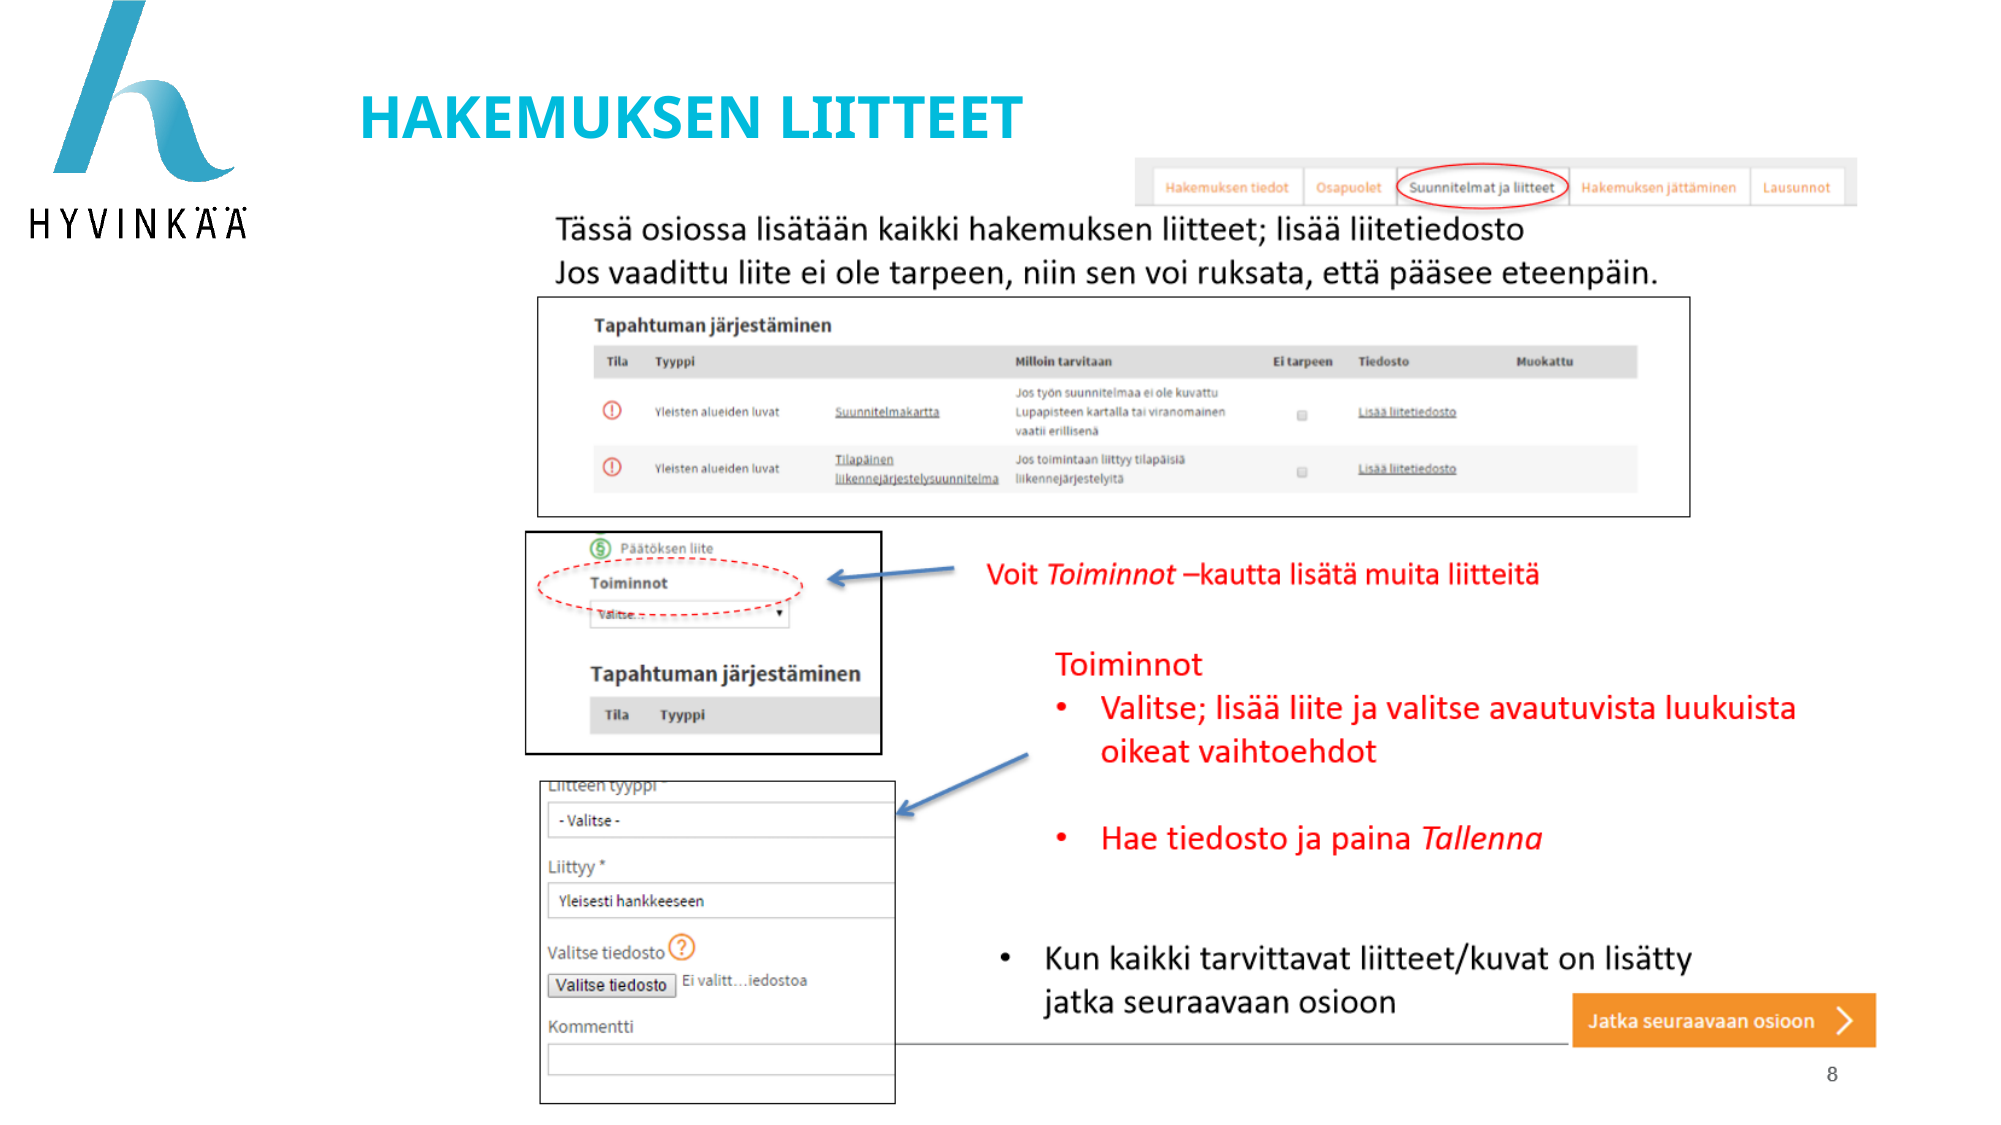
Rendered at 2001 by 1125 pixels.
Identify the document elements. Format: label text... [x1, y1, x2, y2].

title HAKEMUKSEN LIITTEET [343, 0, 1889, 249]
picture [2, 0, 276, 267]
picture [507, 142, 1902, 1120]
